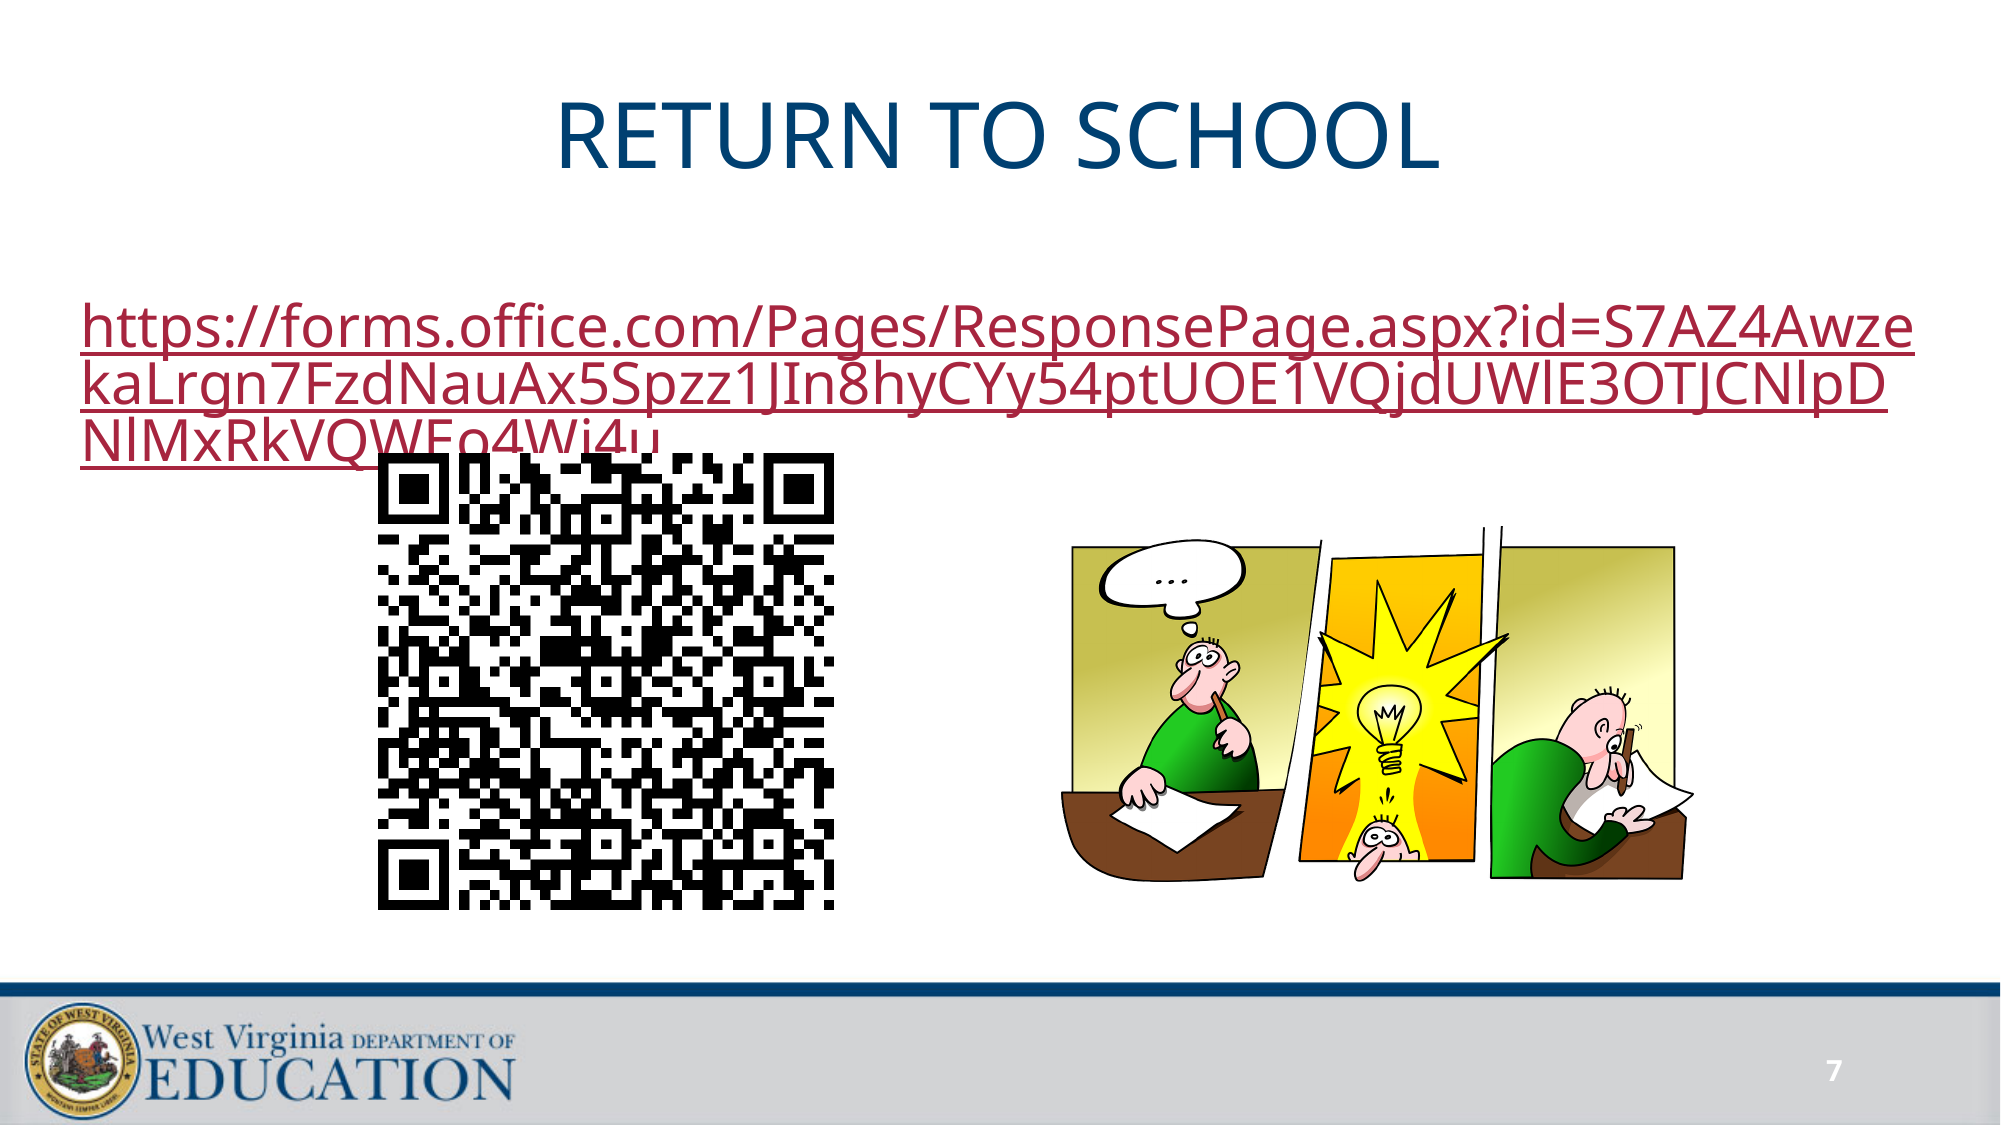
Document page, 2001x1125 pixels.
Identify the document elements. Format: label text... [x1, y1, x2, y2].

title RETURN TO SCHOOL [65, 23, 1931, 254]
list https://forms.office.com/Pages/ResponsePage.aspx?id=S7AZ4AwzekaLrgn7FzdNauAx5Spzz1JIn8hyCYy54ptUOE1VQjdUWlE3OTJCNlpDNlMxRkVQWEo4Wi4u [65, 282, 1931, 964]
picture [0, 0, 2001, 1125]
slide_number 7 [1738, 1042, 1931, 1103]
